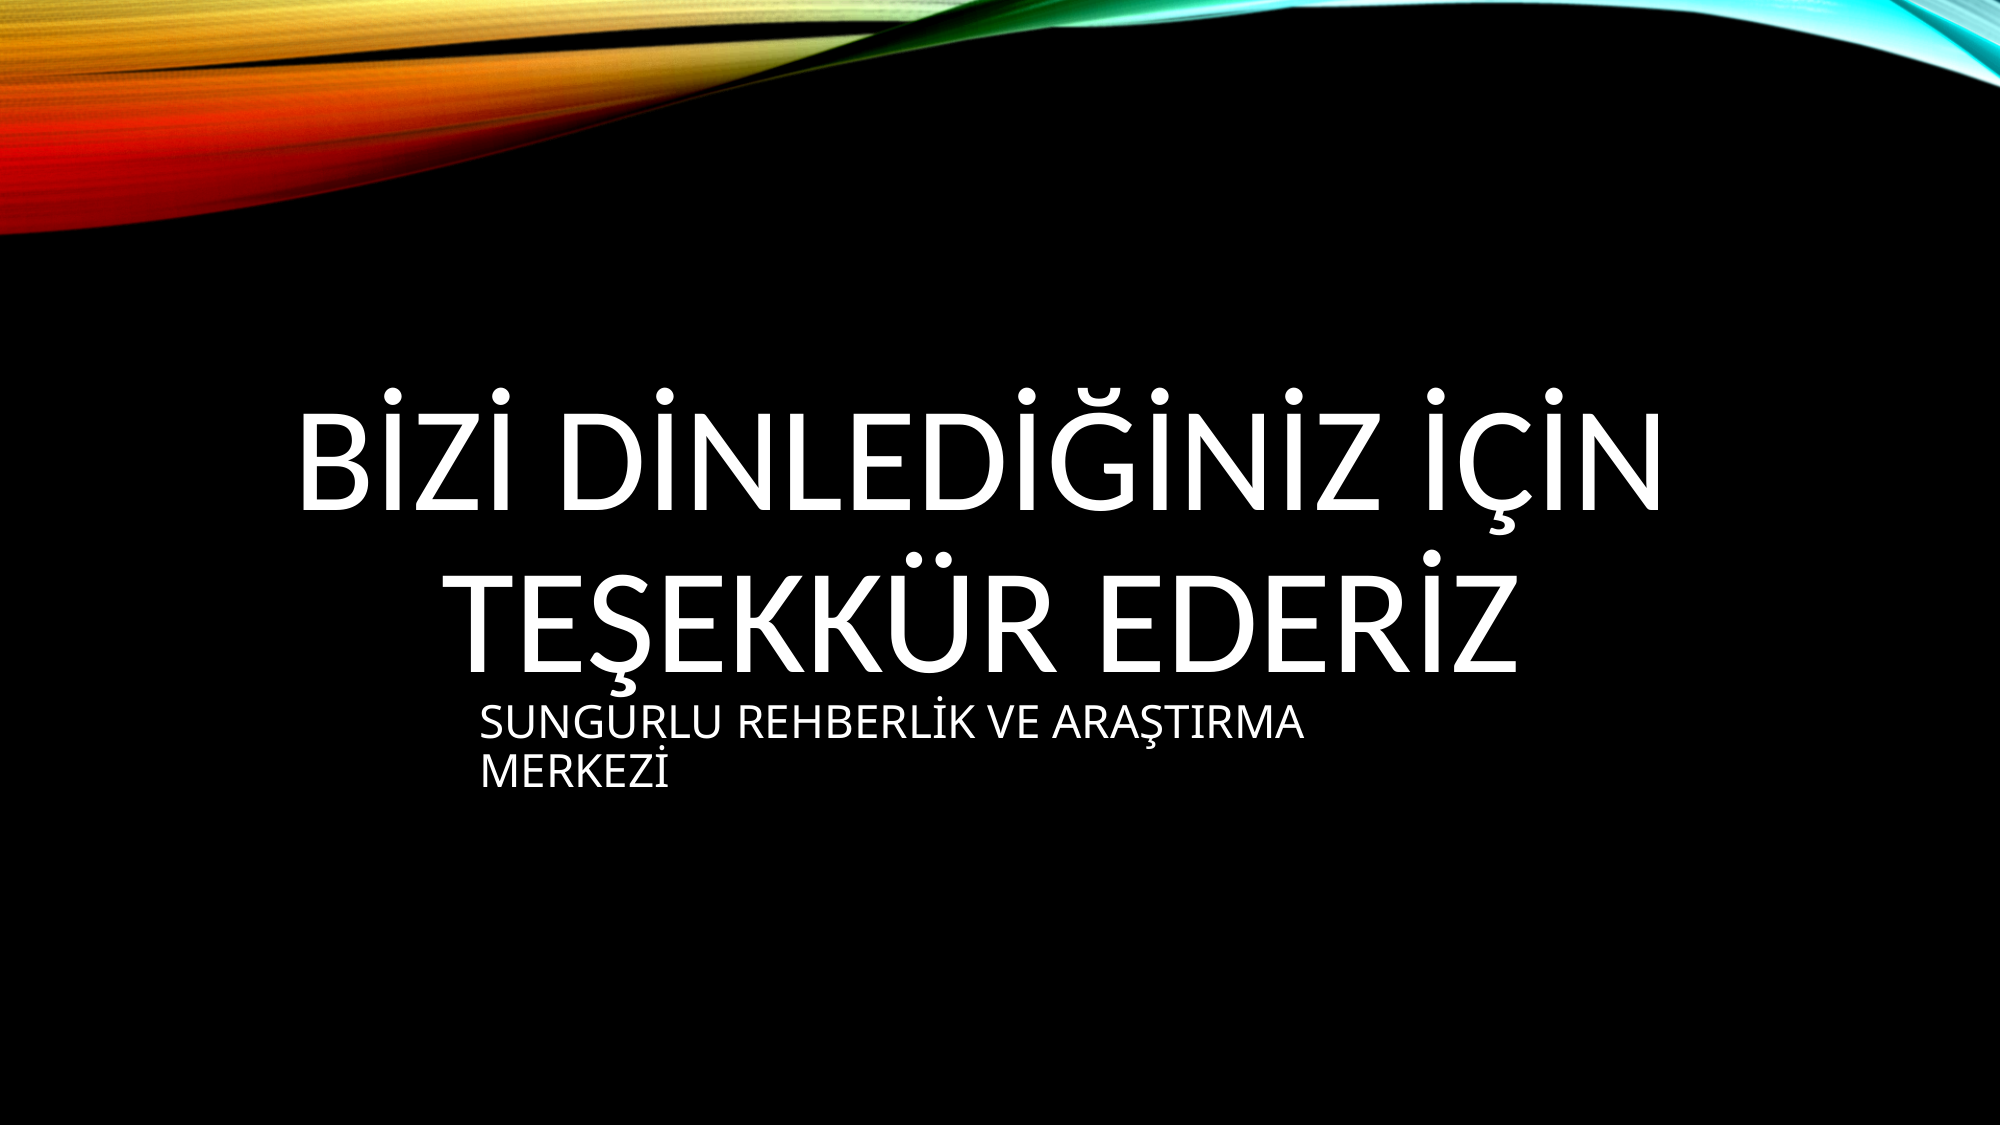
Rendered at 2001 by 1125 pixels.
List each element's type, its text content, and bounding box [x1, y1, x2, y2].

title Bizi dinlediğiniz için teşekkür ederiz [271, 448, 1693, 638]
picture [0, 0, 2000, 237]
text_box SUNGURLU REHBERLİK VE ARAŞTIRMA MERKEZİ [464, 691, 1500, 804]
